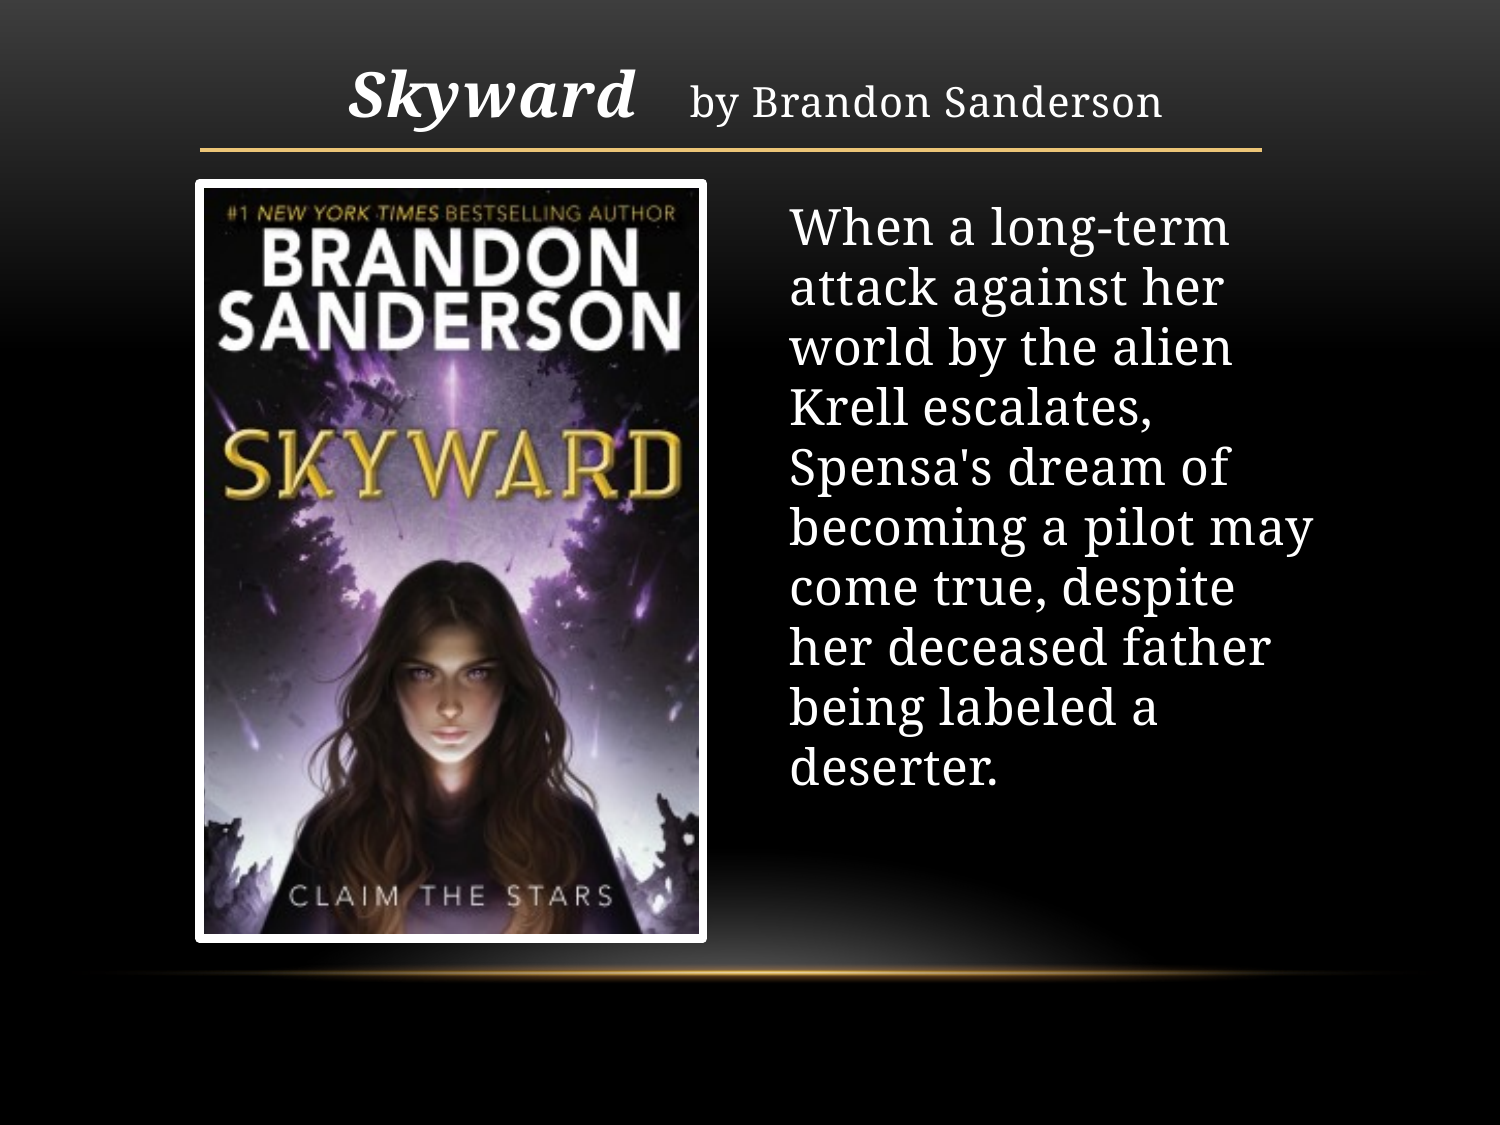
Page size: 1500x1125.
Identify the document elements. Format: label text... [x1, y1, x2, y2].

list When a long-term attack against her world by the alien Krell escalates, Spensa's dream of becoming a pilot may come true, despite her deceased father being labeled a deserter. [774, 187, 1334, 1001]
picture [0, 0, 1500, 1125]
title Skyward by Brandon Sanderson [62, 45, 1450, 138]
